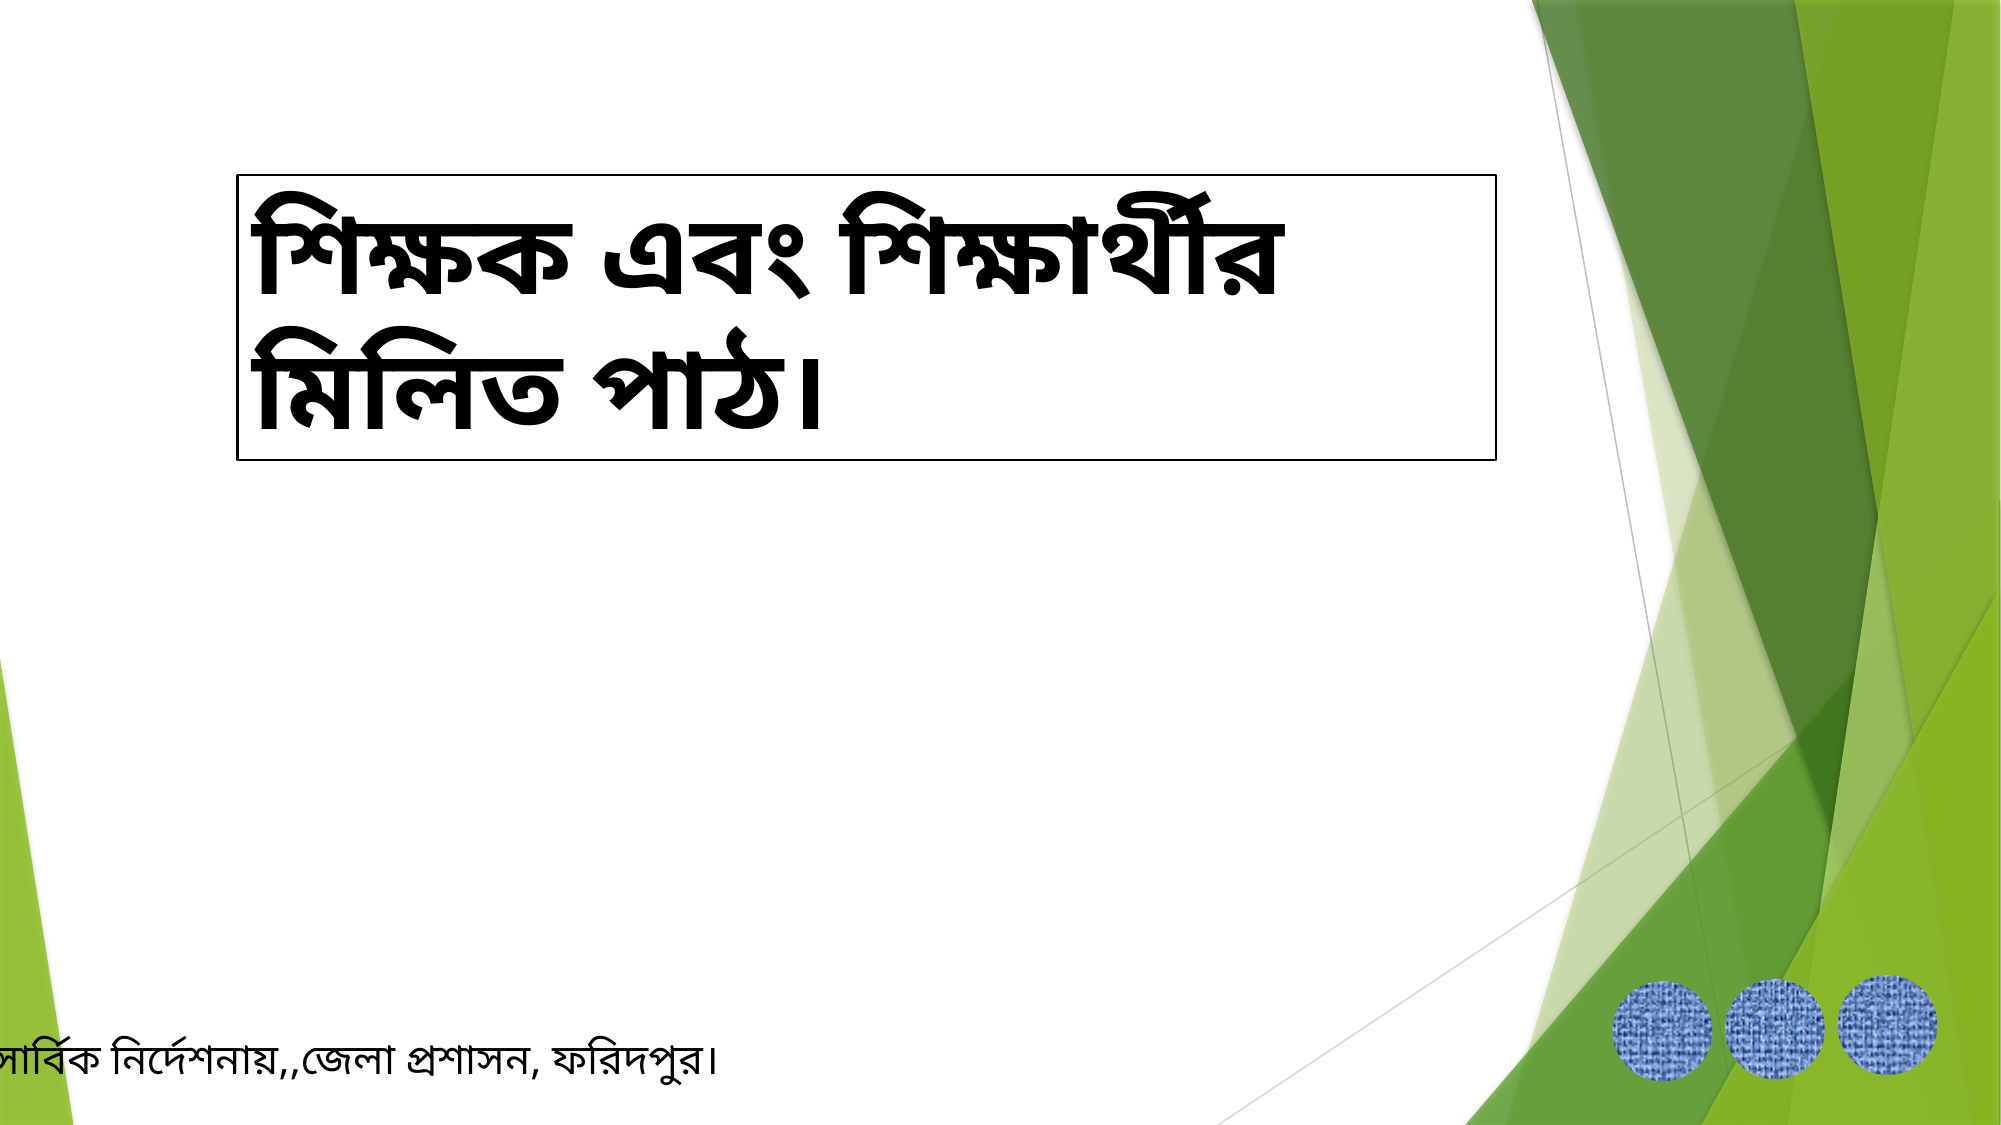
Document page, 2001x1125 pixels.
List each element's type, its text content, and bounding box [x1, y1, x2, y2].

picture [1837, 974, 1938, 1075]
picture [1725, 979, 1825, 1080]
picture [1612, 981, 1713, 1082]
text_box শিক্ষক এবং শিক্ষার্থীর মিলিত পাঠ। [237, 174, 1496, 460]
